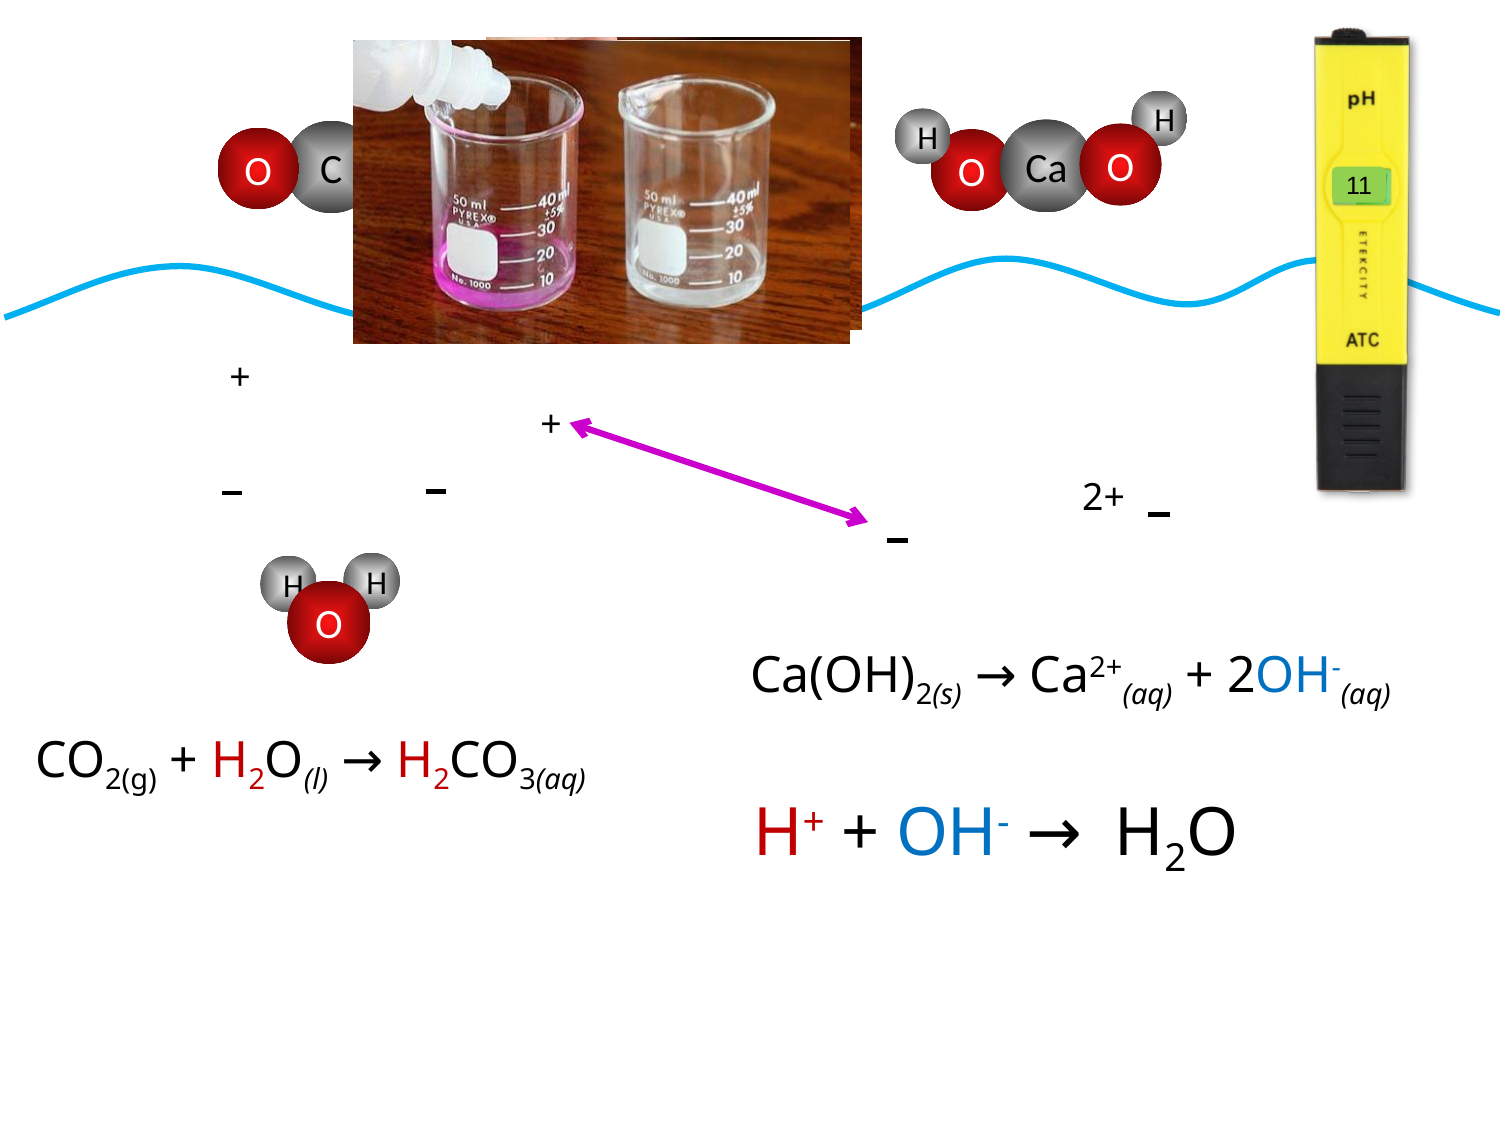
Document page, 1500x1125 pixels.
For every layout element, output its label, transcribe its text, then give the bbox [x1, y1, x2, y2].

text_box 2+ [1082, 472, 1138, 518]
text_box O [930, 128, 1007, 212]
text_box H [1131, 90, 1188, 147]
text_box [4, 265, 353, 319]
text_box Ca [999, 119, 1087, 213]
text_box CO2(g) + H2O(l) → H2CO3(aq) [35, 728, 671, 790]
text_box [569, 422, 869, 523]
text_box Ca(OH)2(s) → Ca2+(aq) + 2OH-(aq) [724, 642, 1417, 705]
text_box H+ + OH- → H2O [642, 789, 1366, 872]
text_box + [540, 400, 570, 446]
text_box [1472, 304, 1500, 314]
text_box [907, 257, 1293, 315]
text_box H [343, 552, 400, 610]
picture [353, 36, 863, 344]
text_box H [907, 108, 951, 165]
text_box O [217, 127, 300, 210]
text_box H [260, 555, 317, 613]
text_box + [229, 352, 259, 399]
text_box C [291, 120, 353, 214]
text_box O [287, 580, 371, 665]
text_box O [1079, 123, 1162, 206]
picture [1295, 21, 1428, 509]
